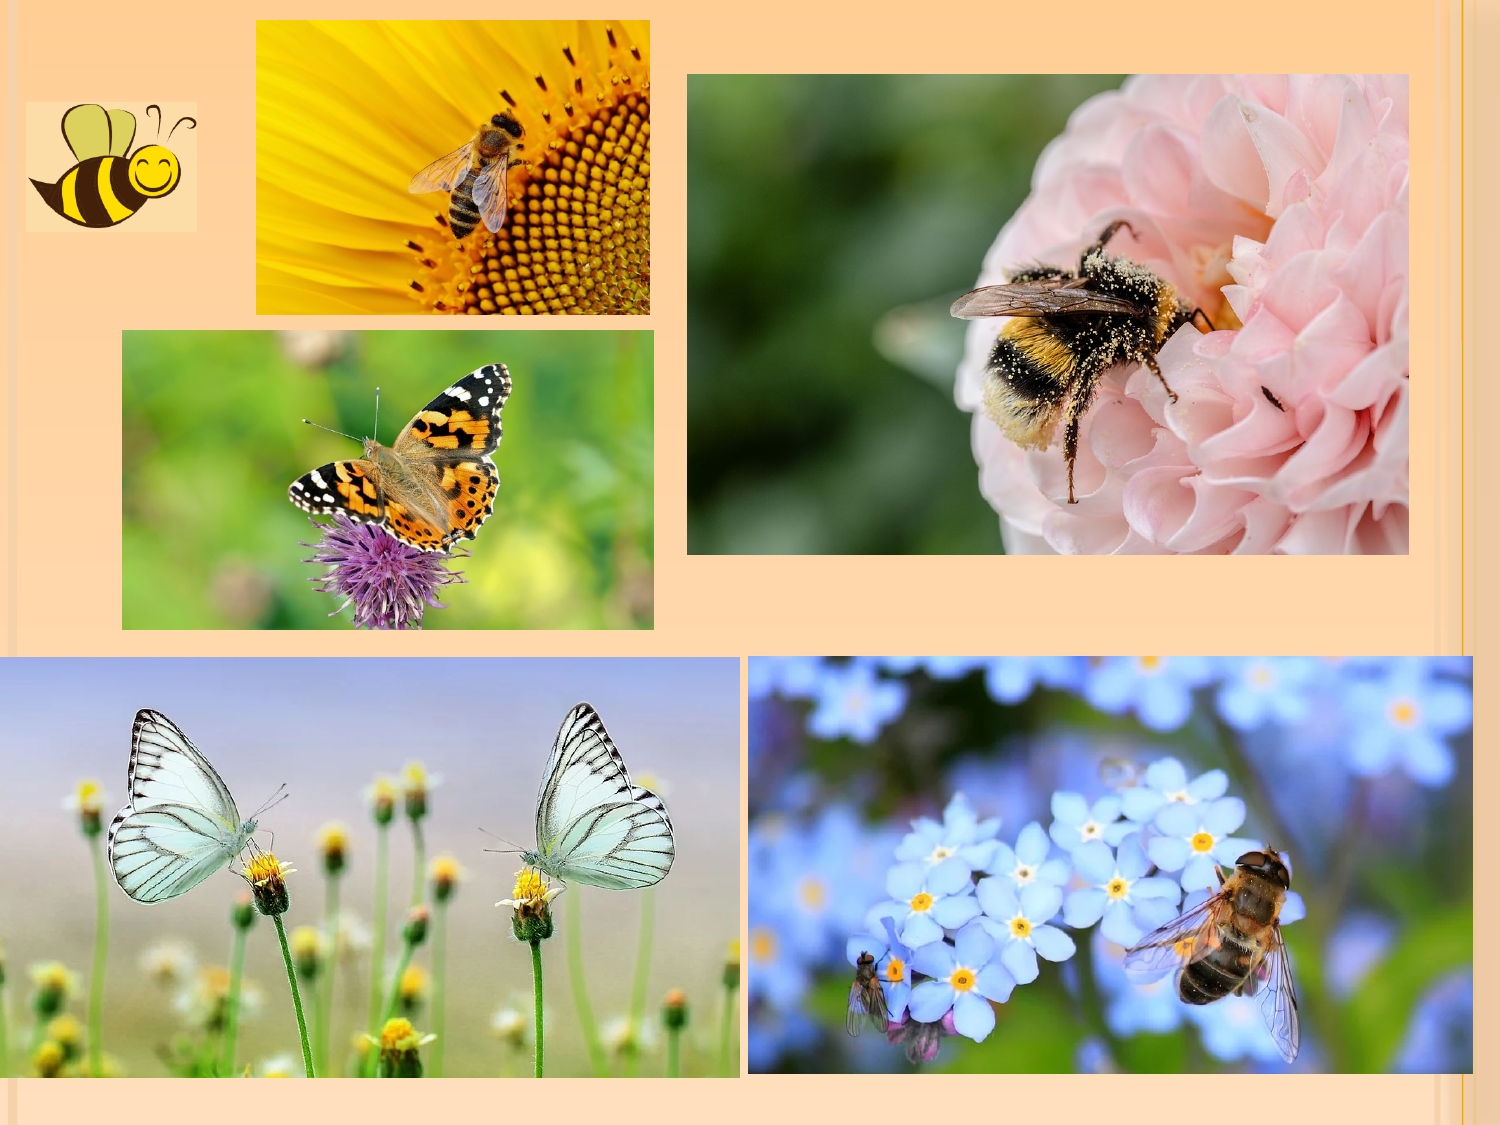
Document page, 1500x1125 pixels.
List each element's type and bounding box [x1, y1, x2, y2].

picture [687, 73, 1409, 555]
picture [256, 20, 650, 315]
picture [122, 329, 655, 630]
picture [25, 102, 197, 233]
picture [748, 656, 1473, 1074]
picture [0, 656, 741, 1079]
